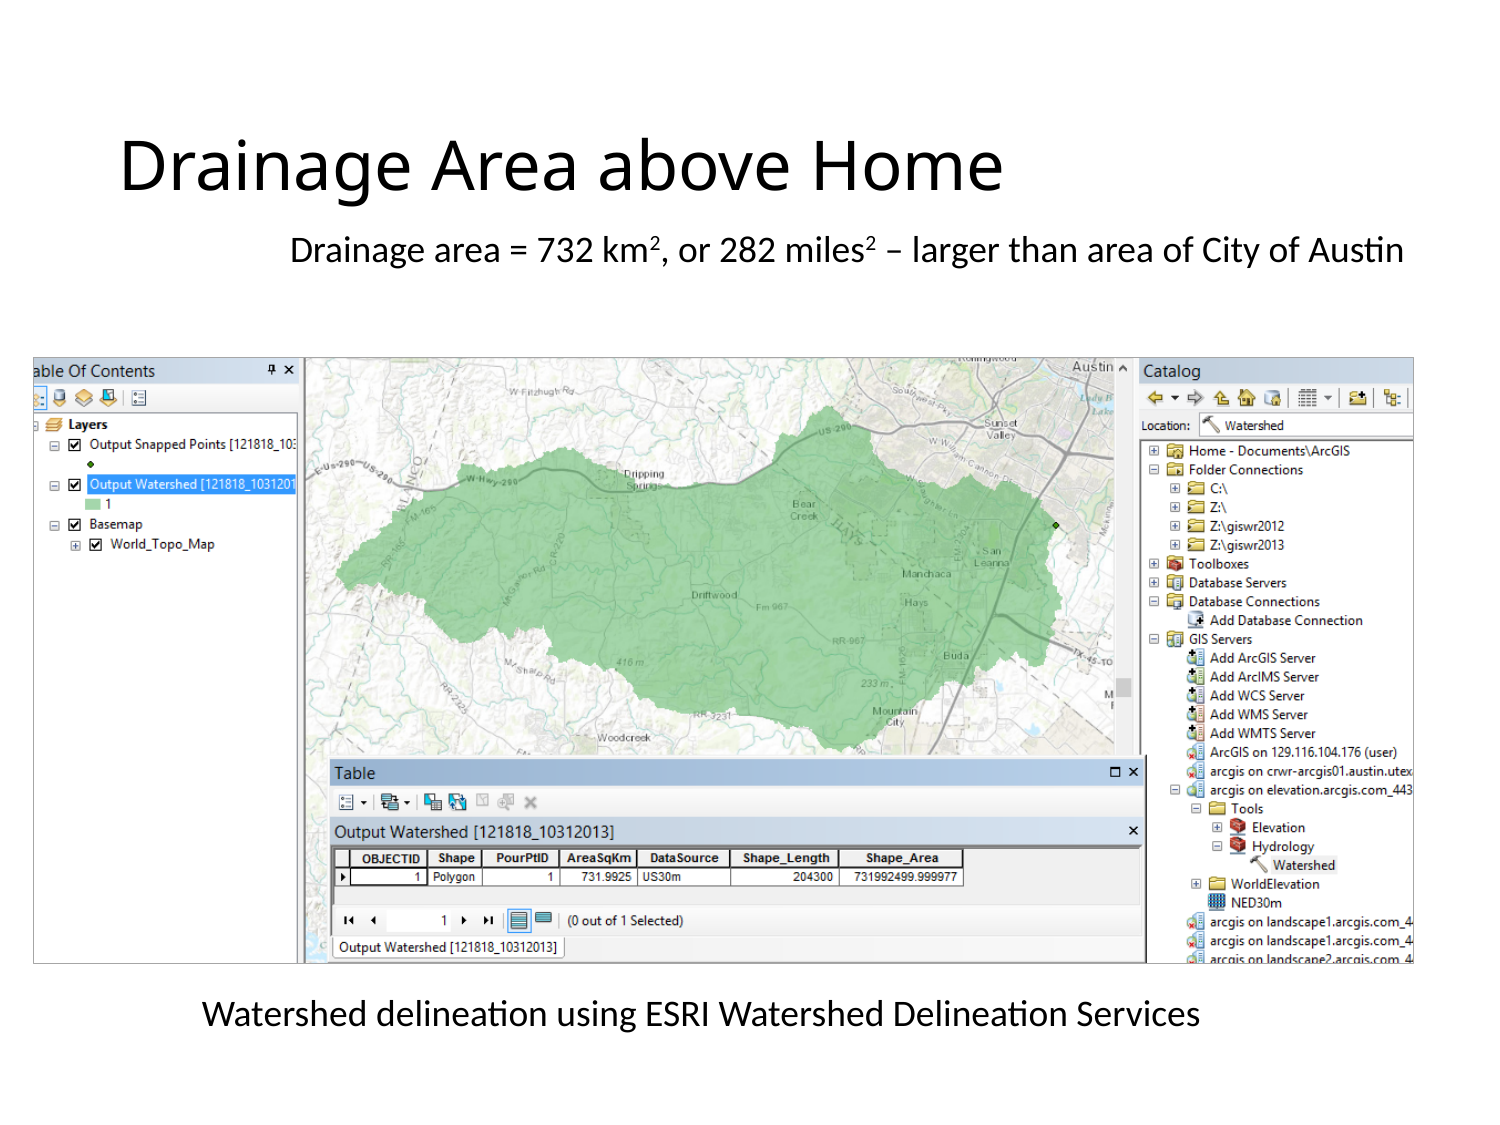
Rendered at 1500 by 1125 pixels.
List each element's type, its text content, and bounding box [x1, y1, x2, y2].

text_box Watershed delineation using ESRI Watershed Delineation Services [187, 981, 1217, 1042]
title Drainage Area above Home [103, 59, 1397, 278]
text_box Drainage area = 732 km2, or 282 miles2 – larger than area of City of Austin [275, 217, 1429, 277]
picture [33, 357, 1414, 963]
